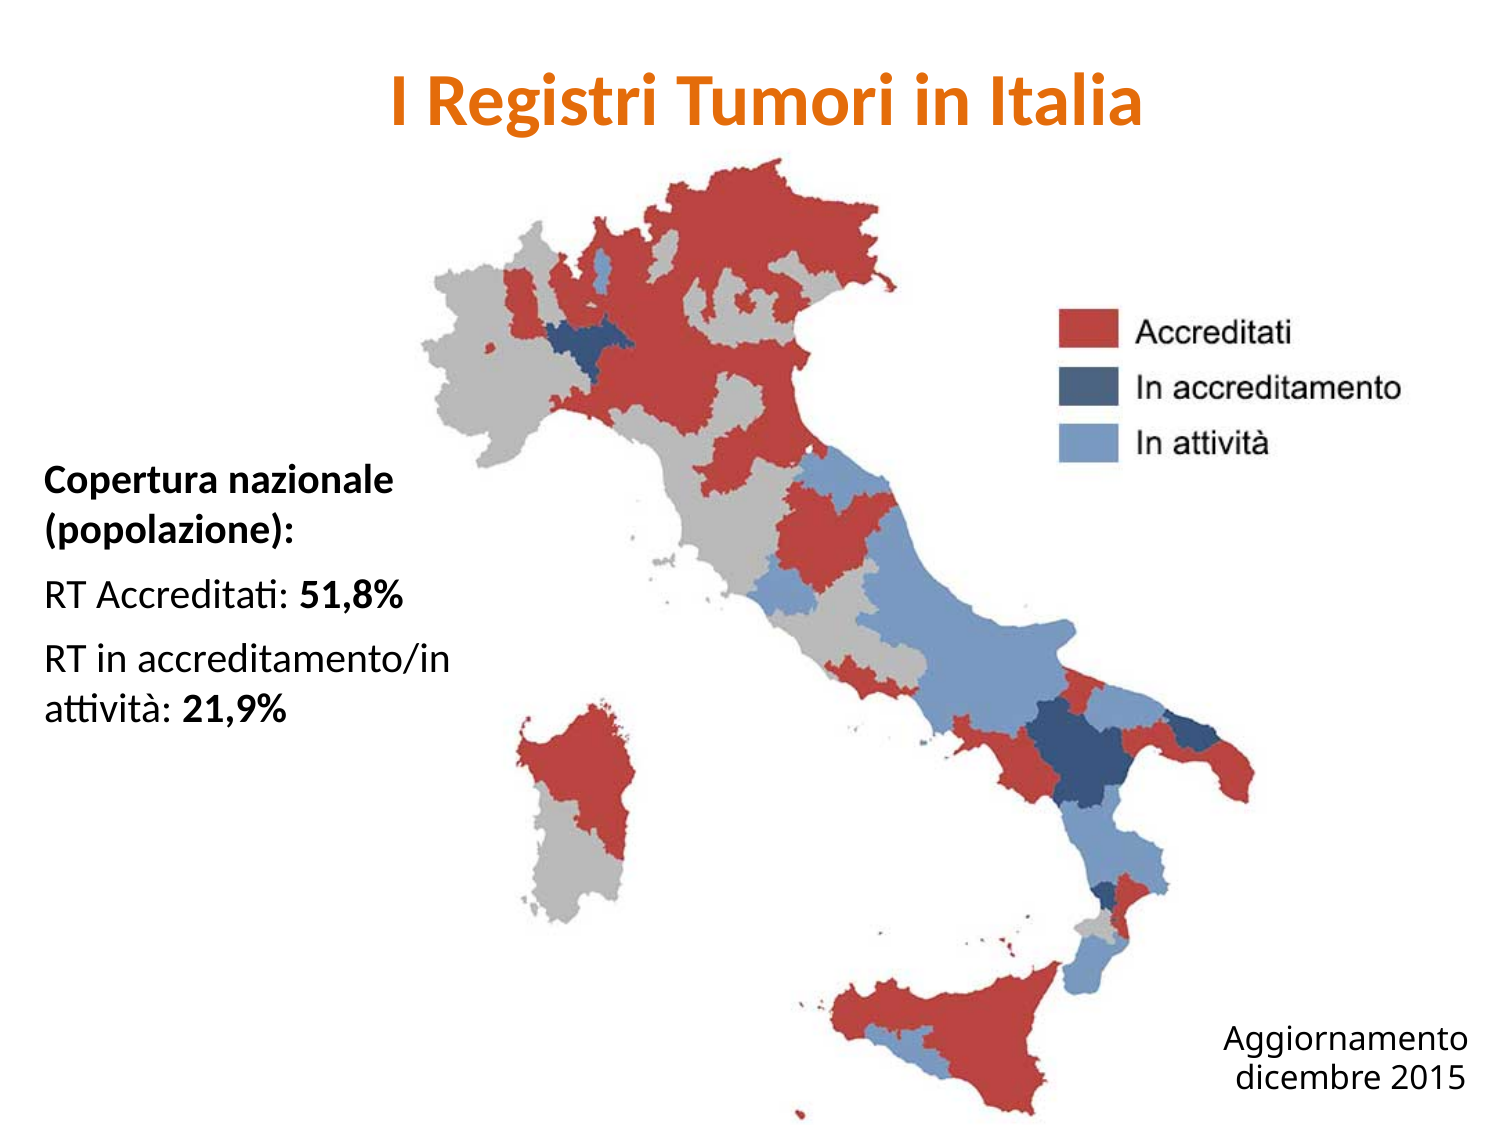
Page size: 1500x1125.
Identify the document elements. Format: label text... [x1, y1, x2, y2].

text_box Aggiornamento dicembre 2015 [1418, 1017, 1485, 1104]
picture [407, 148, 1413, 1125]
title I Registri Tumori in Italia [64, 30, 1471, 161]
text_box Copertura nazionale (popolazione): RT Accreditati: 51,8% RT in accreditamento/in attività: 21,9% [29, 444, 402, 739]
